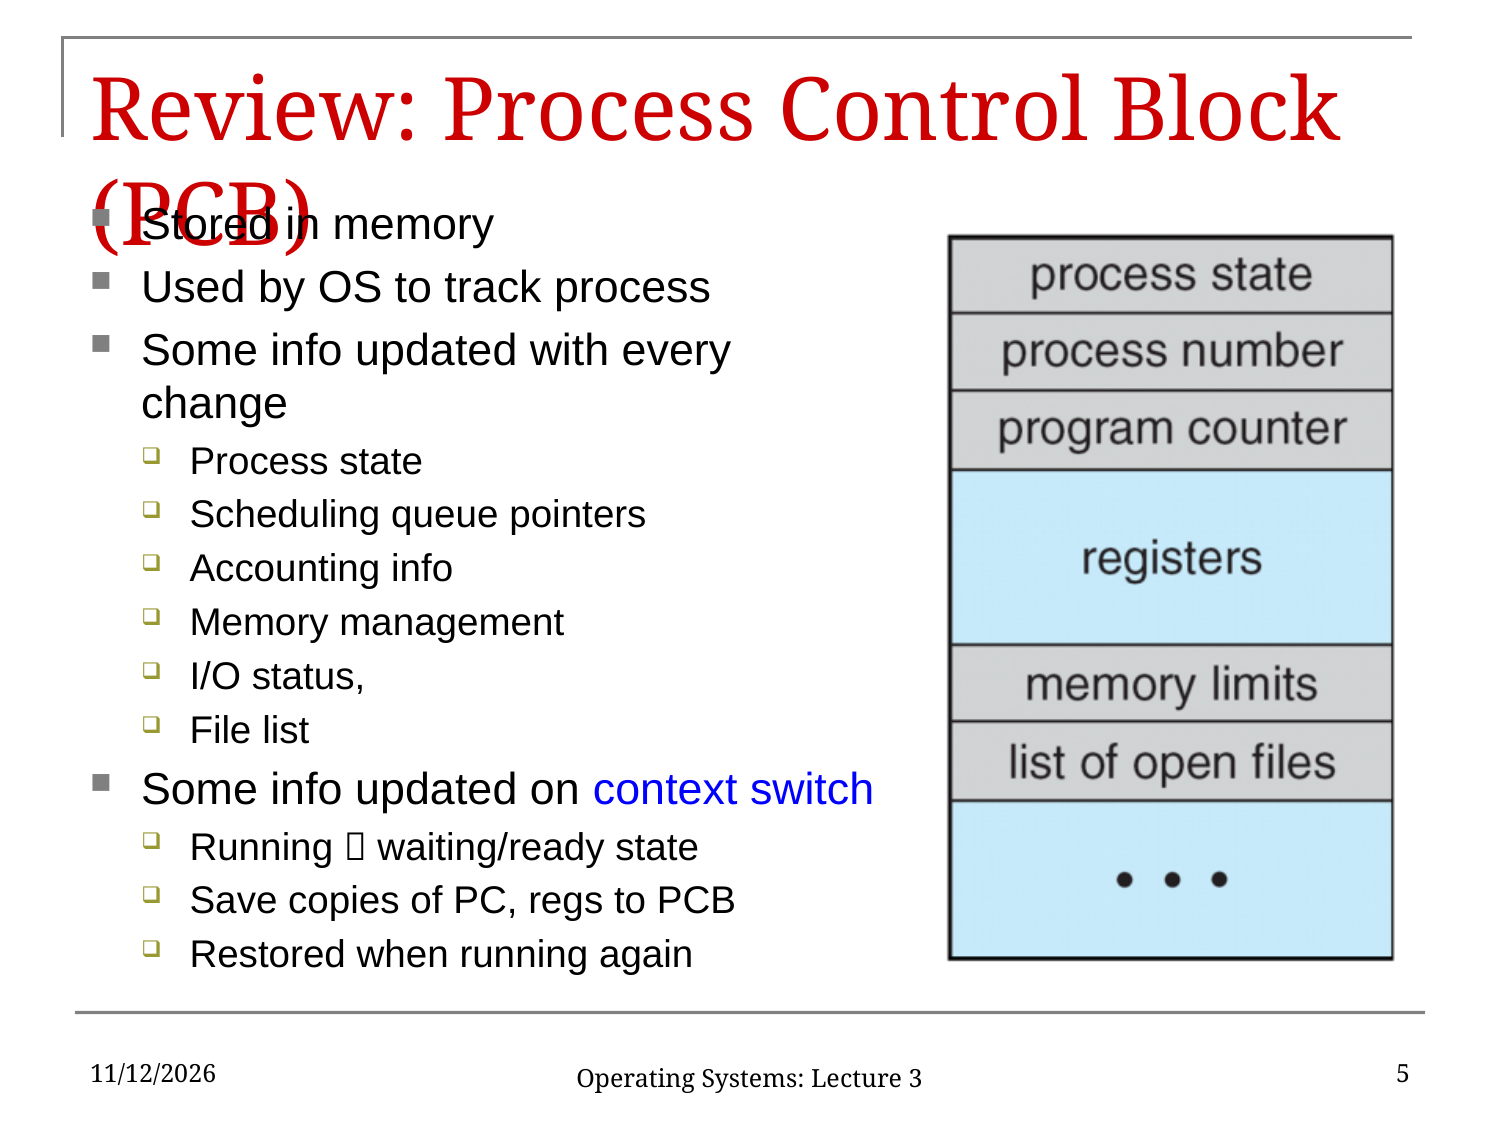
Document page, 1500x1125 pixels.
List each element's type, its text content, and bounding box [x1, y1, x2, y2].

slide_number 5 [1074, 1023, 1426, 1100]
picture [941, 228, 1401, 966]
title Review: Process Control Block (PCB) [75, 45, 1425, 163]
footer Operating Systems: Lecture 3 [512, 1024, 988, 1101]
list Stored in memory Used by OS to track process Some info updated with every change Process state Scheduling queue pointers Accounting info Memory management I/O status, File list Some info updated on context switch Running  waiting/ready state Save copies of PC, regs to PCB Restored when running again [75, 187, 900, 1006]
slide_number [74, 1023, 426, 1100]
